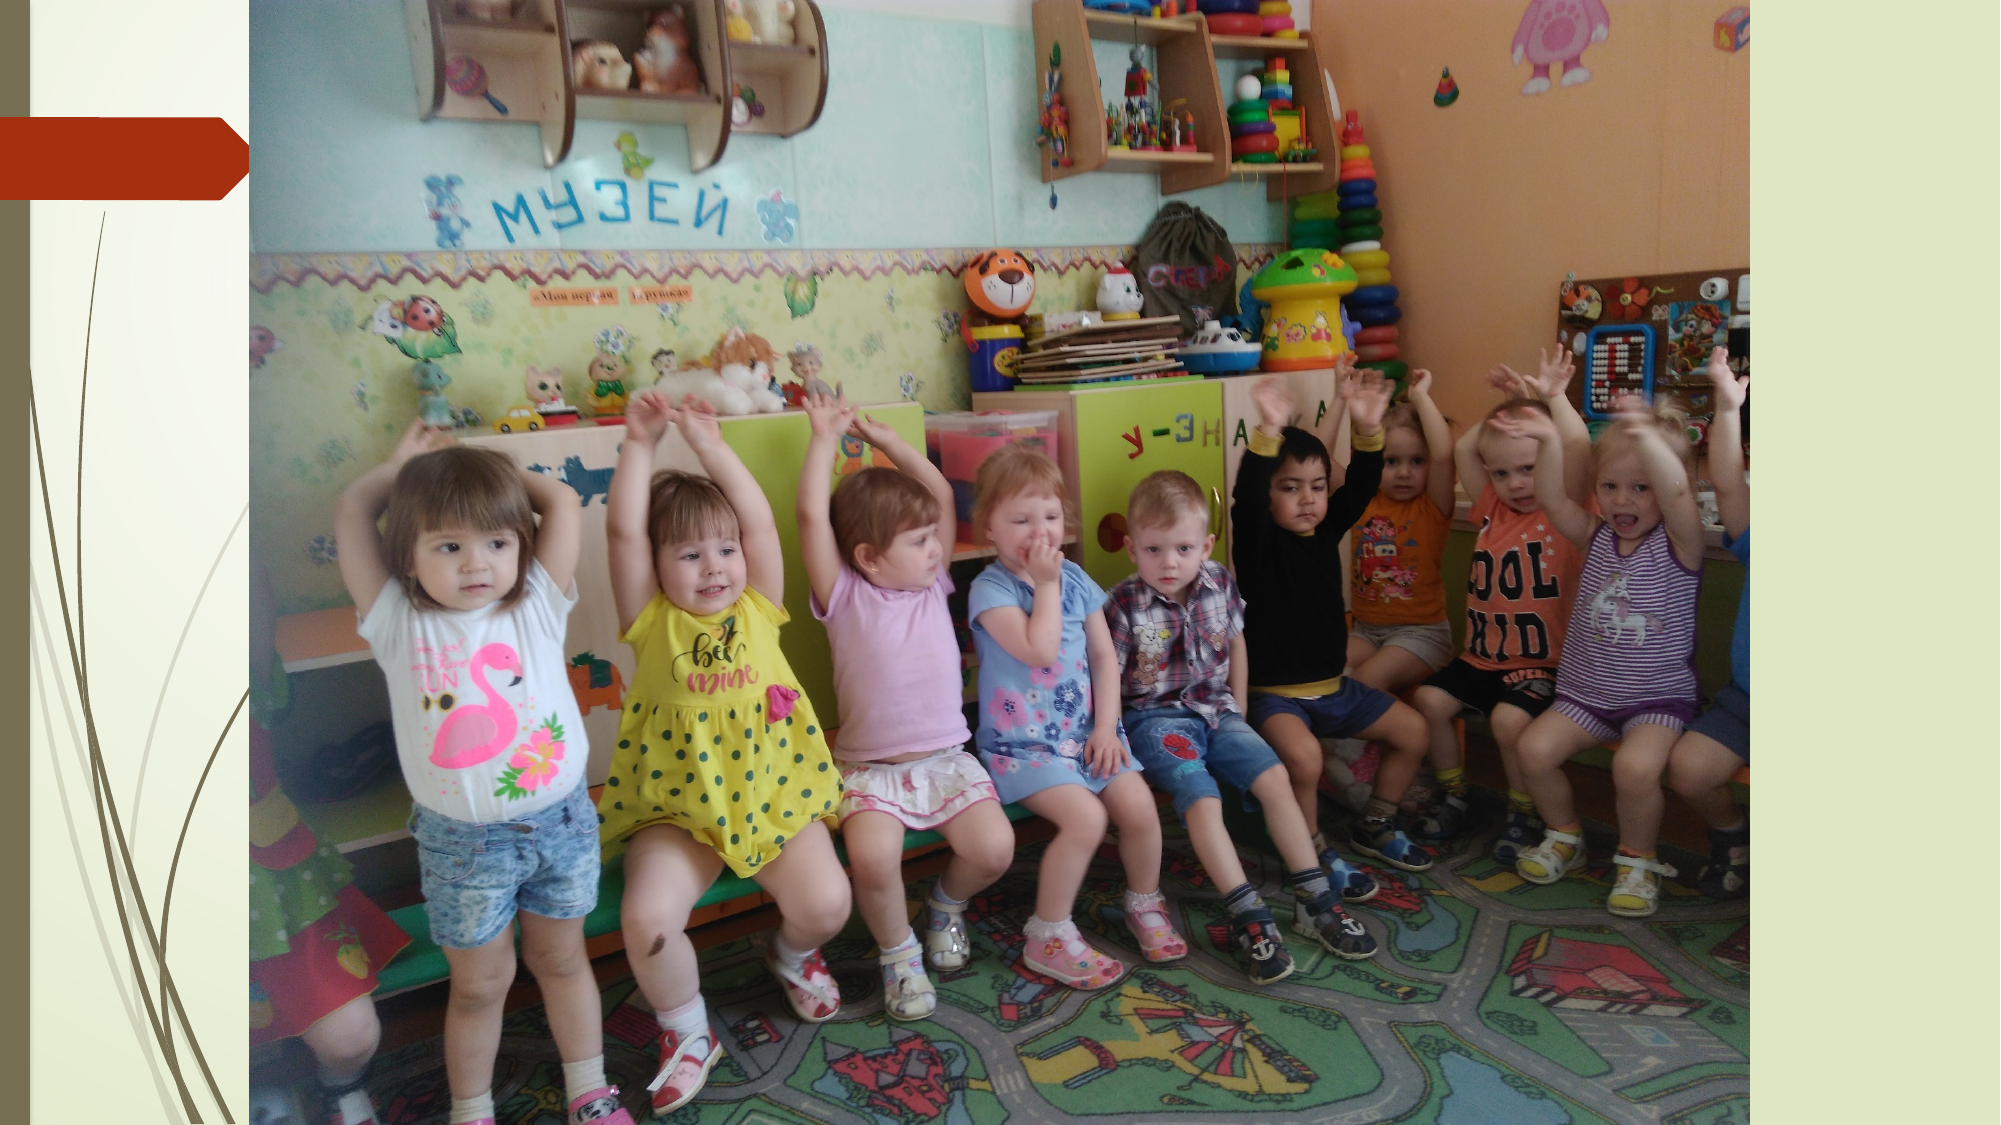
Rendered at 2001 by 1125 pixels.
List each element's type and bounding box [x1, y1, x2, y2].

picture [249, 0, 1751, 1125]
